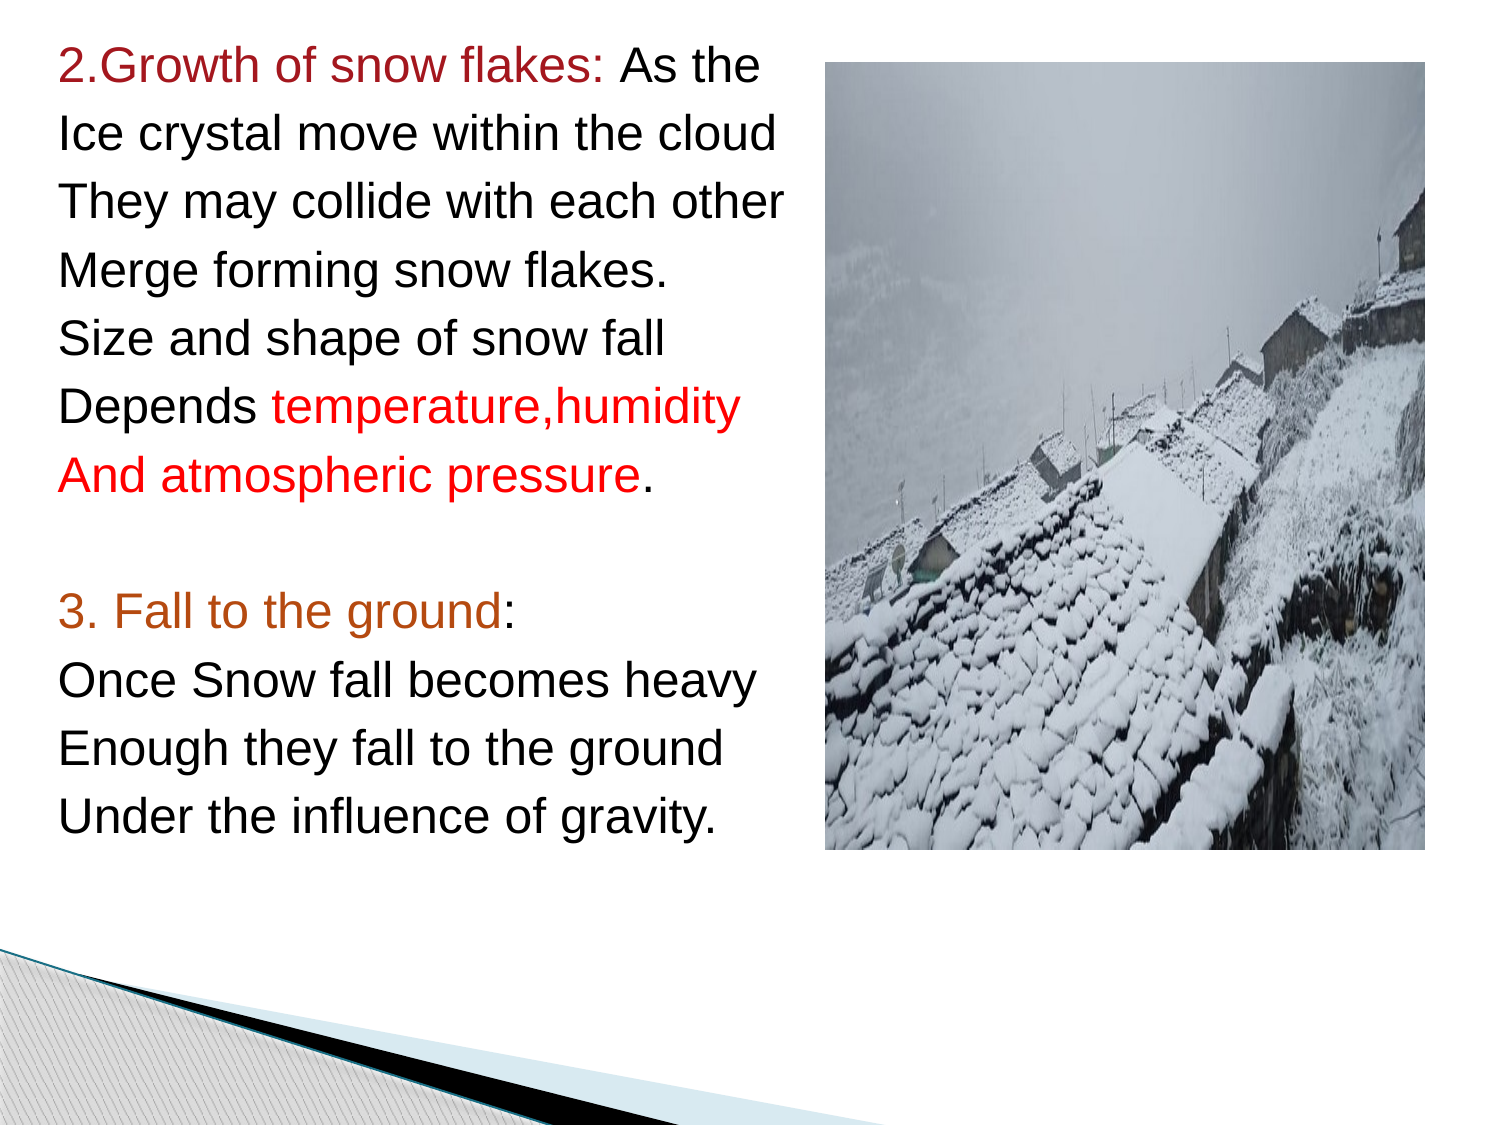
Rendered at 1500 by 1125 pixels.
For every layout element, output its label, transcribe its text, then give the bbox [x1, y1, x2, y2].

picture [824, 62, 1426, 851]
list 2.Growth of snow flakes: As the Ice crystal move within the cloud They may collide with each other Merge forming snow flakes. Size and shape of snow fall Depends temperature,humidity And atmospheric pressure. 3. Fall to the ground: Once Snow fall becomes heavy Enough they fall to the ground Under the influence of gravity. [24, 24, 1450, 1013]
